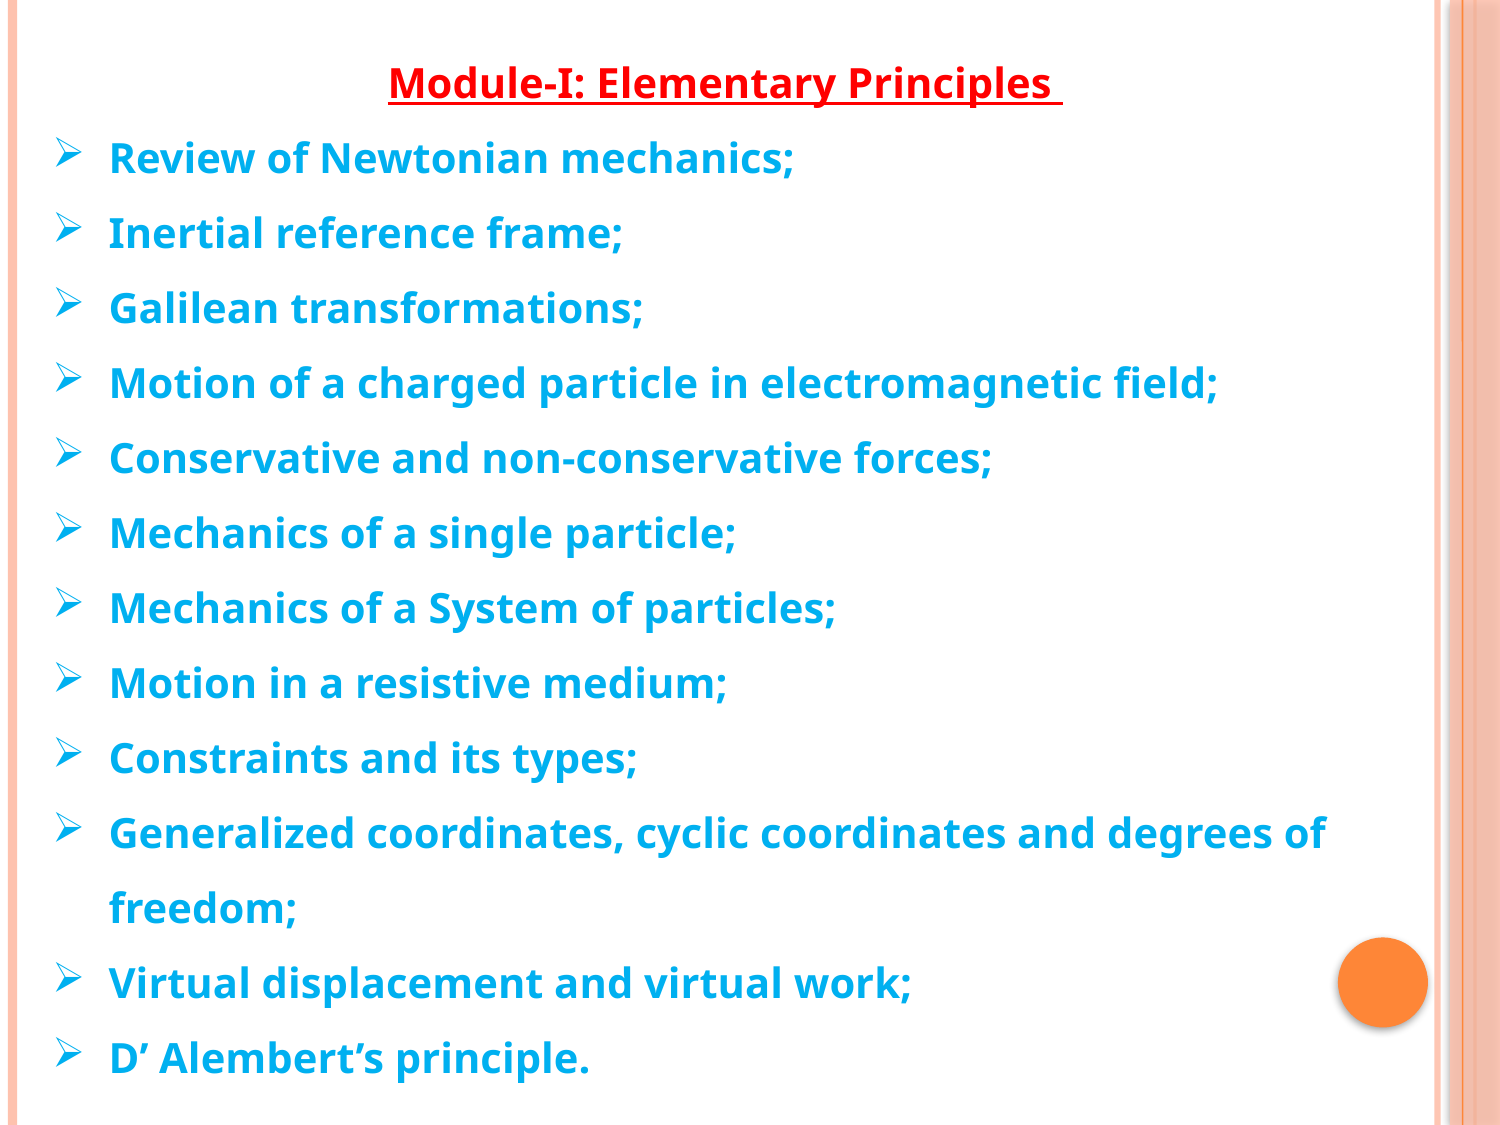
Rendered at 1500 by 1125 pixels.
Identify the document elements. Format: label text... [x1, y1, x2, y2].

text_box Module-I: Elementary Principles Review of Newtonian mechanics; Inertial reference frame; Galilean transformations; Motion of a charged particle in electromagnetic field; Conservative and non-conservative forces; Mechanics of a single particle; Mechanics of a System of particles; Motion in a resistive medium; Constraints and its types; Generalized coordinates, cyclic coordinates and degrees of freedom; Virtual displacement and virtual work; D’ Alembert’s principle. [37, 24, 1413, 1090]
